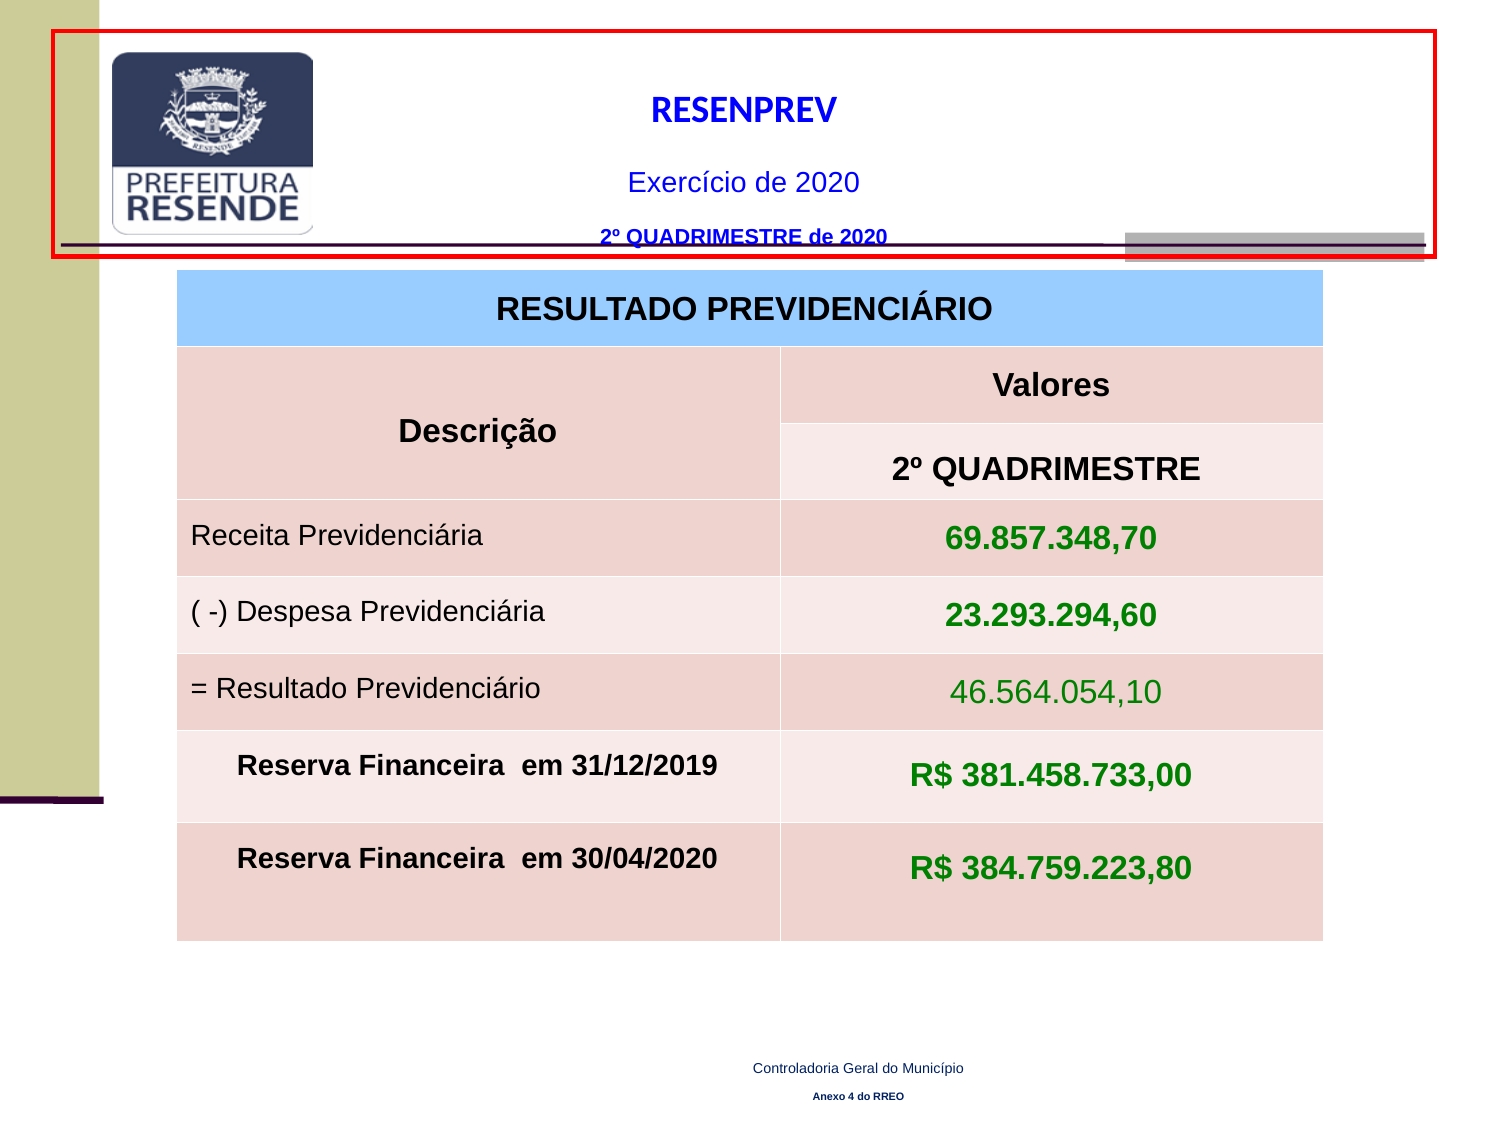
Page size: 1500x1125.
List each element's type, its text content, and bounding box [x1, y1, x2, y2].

table_header RESULTADO PREVIDENCIÁRIO [177, 270, 1323, 346]
table_cell 69.857.348,70 [781, 500, 1323, 576]
table_cell Reserva Financeira em 30/04/2020 [177, 823, 780, 941]
table_cell Receita Previdenciária [177, 500, 780, 576]
table_cell ( -) Despesa Previdenciária [177, 577, 780, 653]
table_cell = Resultado Previdenciário [177, 654, 780, 730]
table_cell 23.293.294,60 [781, 577, 1323, 653]
table_cell Reserva Financeira em 31/12/2019 [177, 731, 780, 822]
table_cell Descrição [177, 347, 780, 499]
text_box RESENPREV Exercício de 2020 2º QUADRIMESTRE de 2020 [53, 31, 1436, 257]
table_cell Valores [781, 347, 1323, 423]
table_cell R$ 381.458.733,00 [781, 731, 1323, 822]
text_box Controladoria Geral do Município Anexo 4 do RREO [621, 1054, 1097, 1090]
table_cell 2º QUADRIMESTRE [781, 424, 1323, 499]
table_cell R$ 384.759.223,80 [781, 823, 1323, 941]
picture [111, 42, 314, 244]
table_cell 46.564.054,10 [781, 654, 1323, 730]
